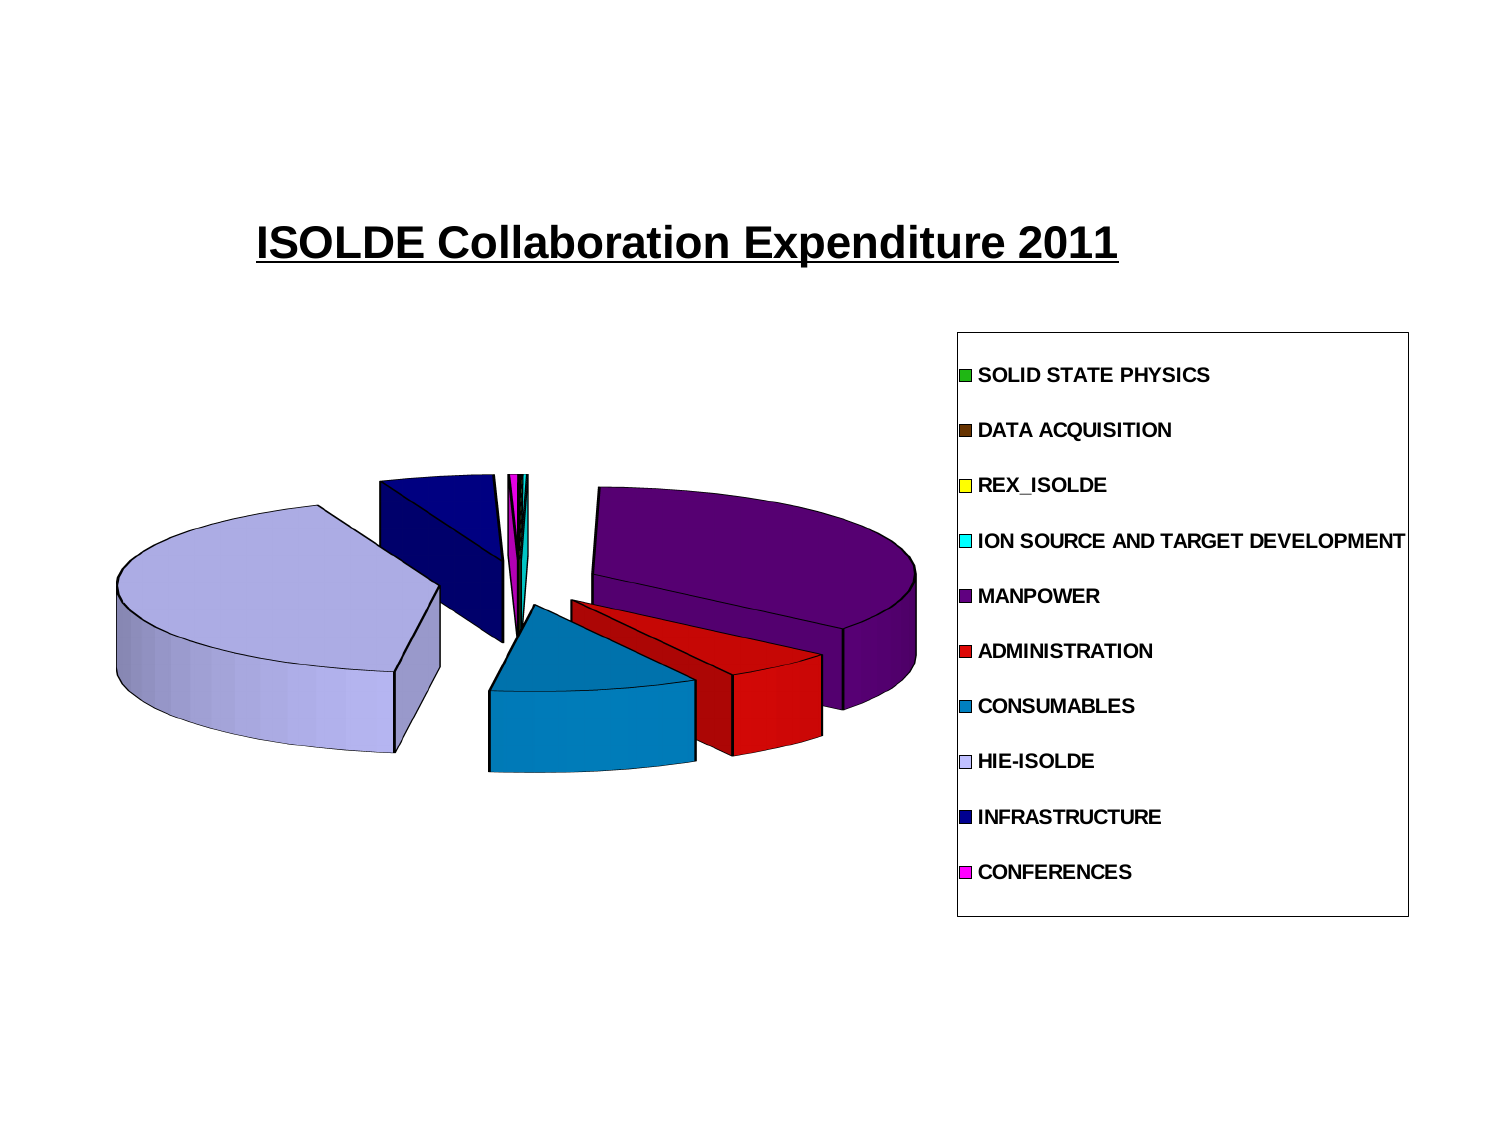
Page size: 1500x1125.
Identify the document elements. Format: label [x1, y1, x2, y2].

chart [45, 83, 1455, 1042]
